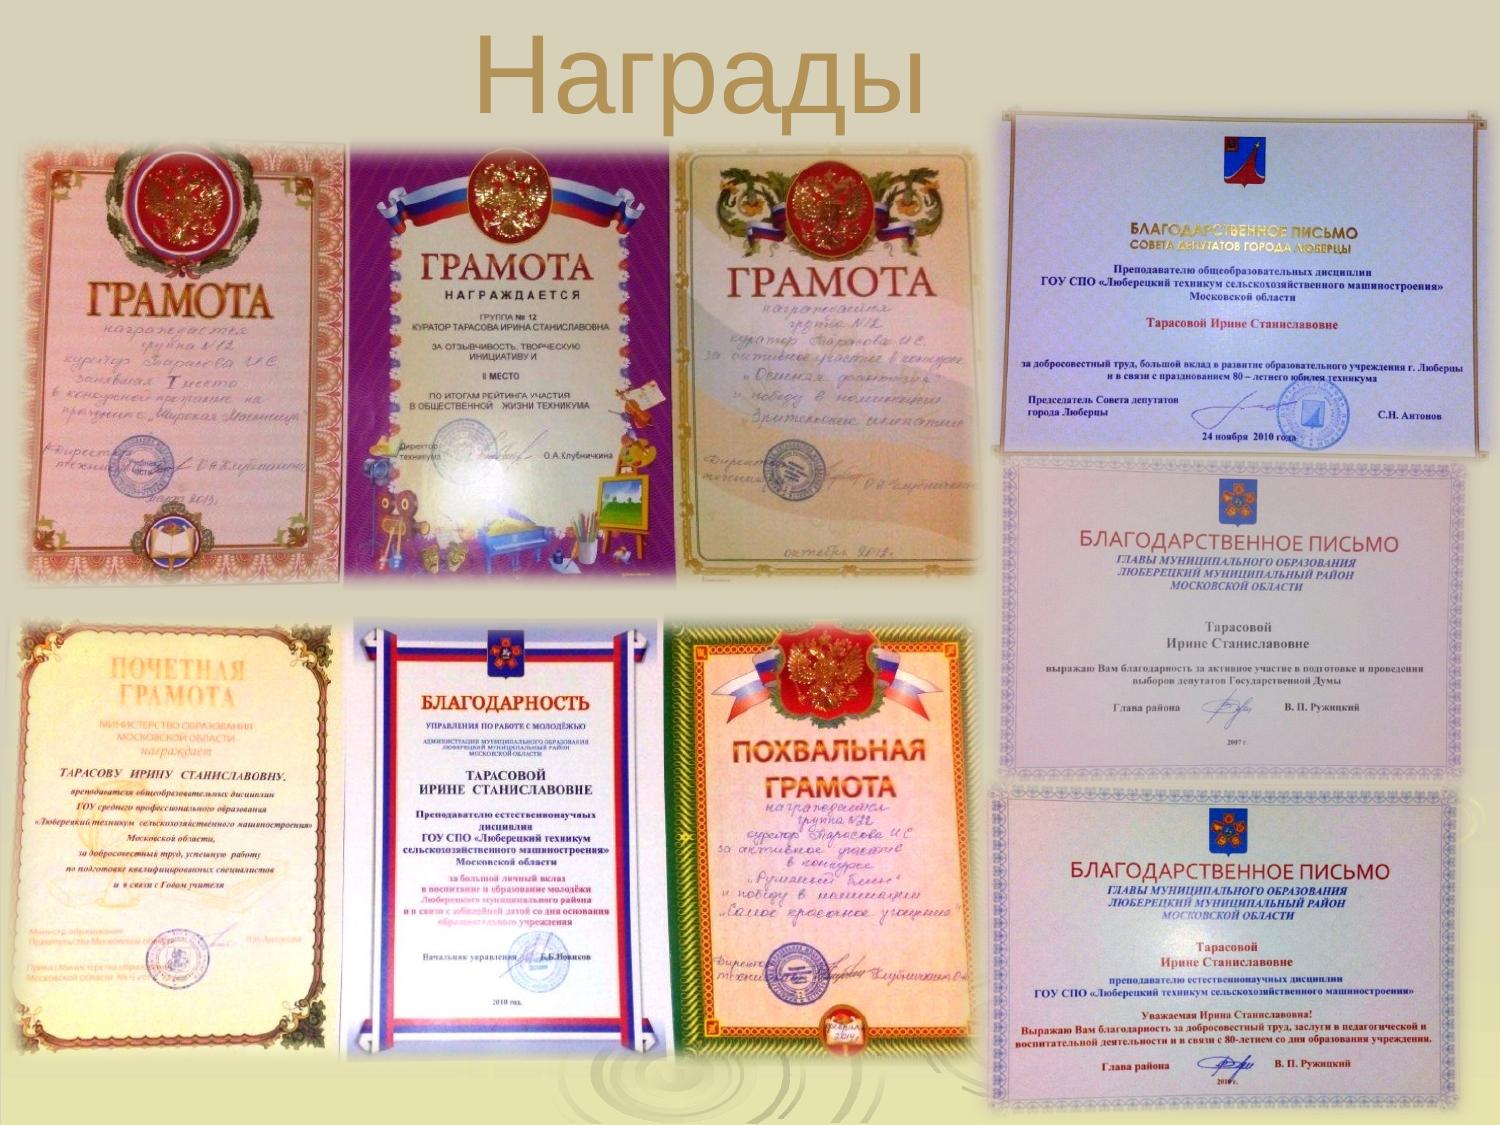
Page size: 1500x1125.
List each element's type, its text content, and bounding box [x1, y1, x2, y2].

title Награды [324, 0, 1076, 135]
picture [5, 99, 1500, 1125]
